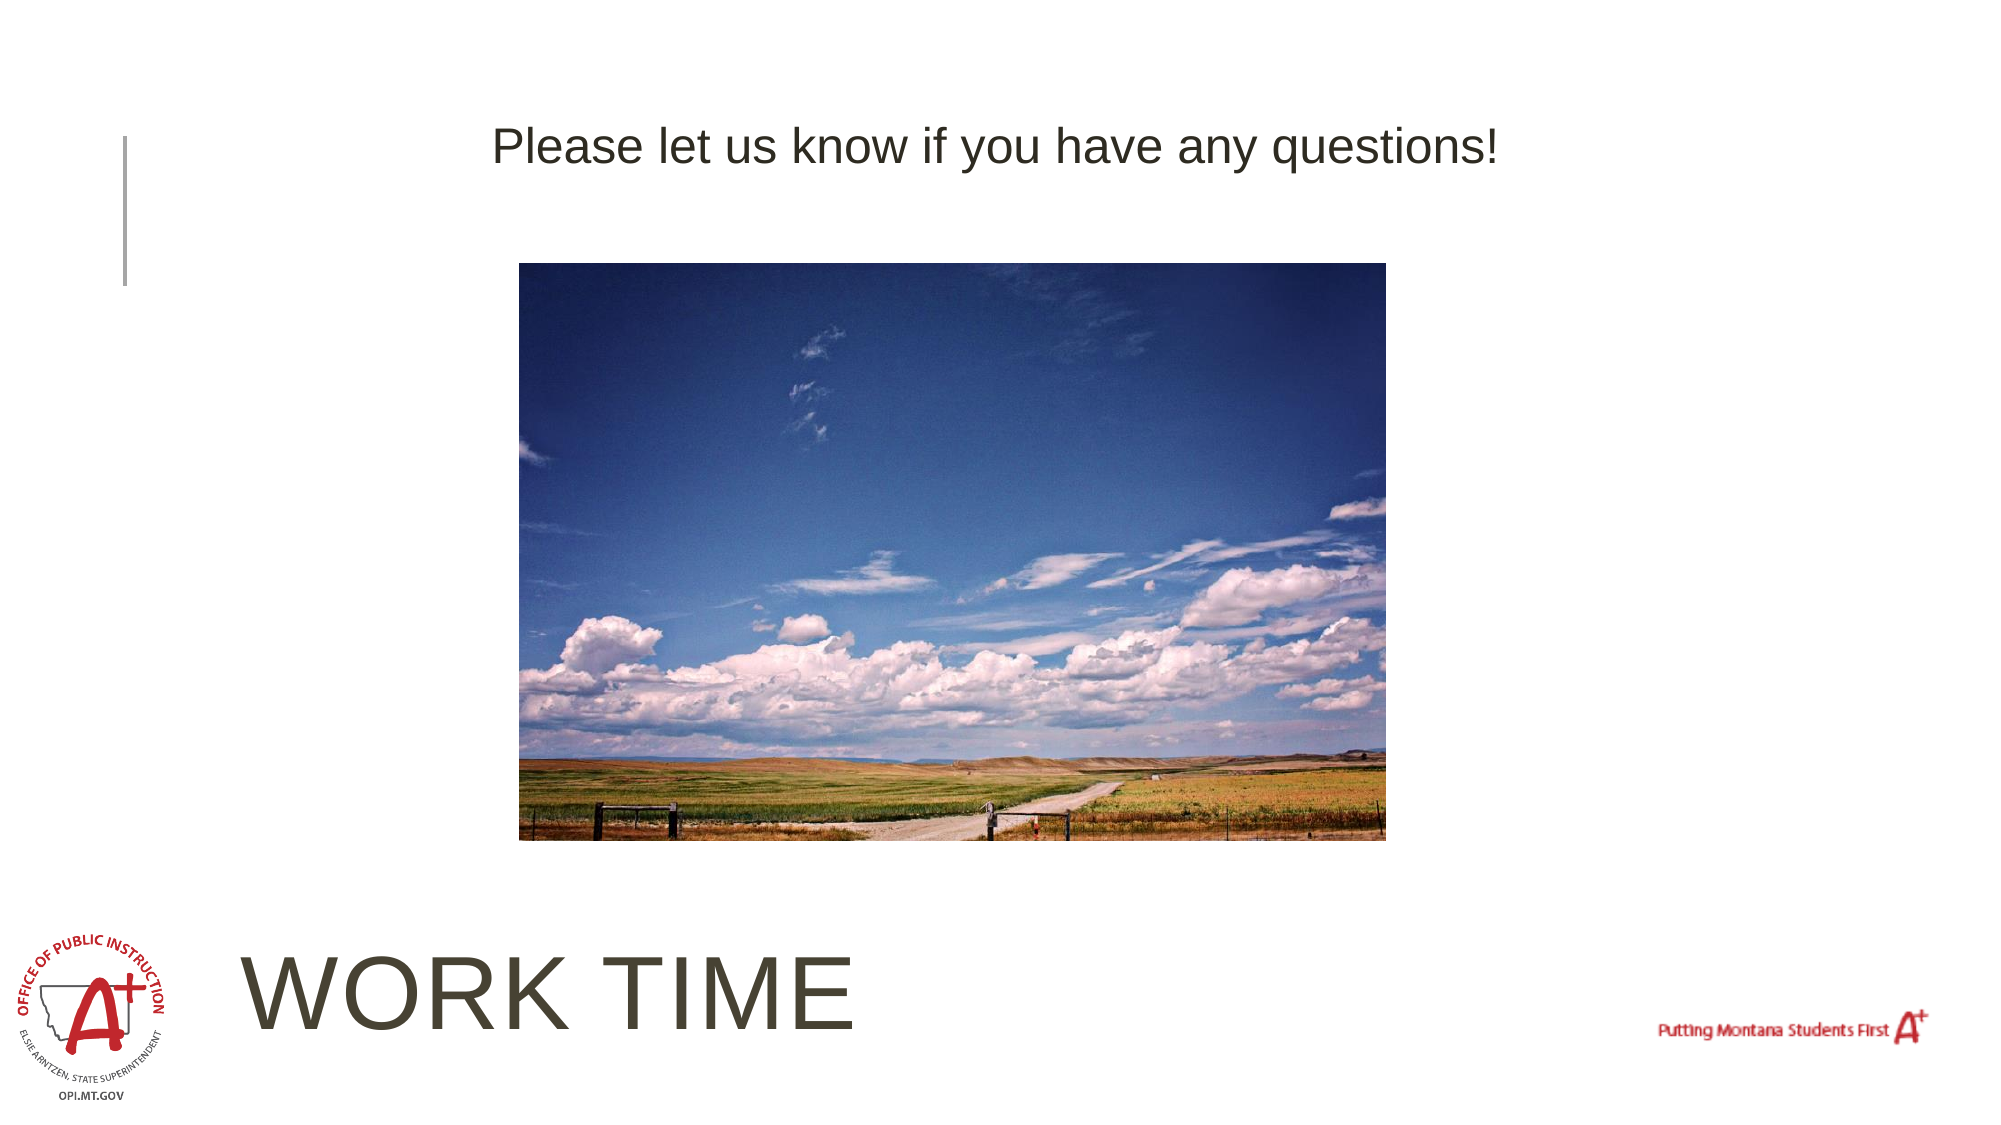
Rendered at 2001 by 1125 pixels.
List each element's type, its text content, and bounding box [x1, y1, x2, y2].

picture [0, 931, 176, 1107]
title Work Time [225, 875, 1560, 1125]
list Please let us know if you have any questions! [377, 112, 1615, 875]
picture [1654, 999, 1938, 1054]
picture [519, 262, 1386, 841]
